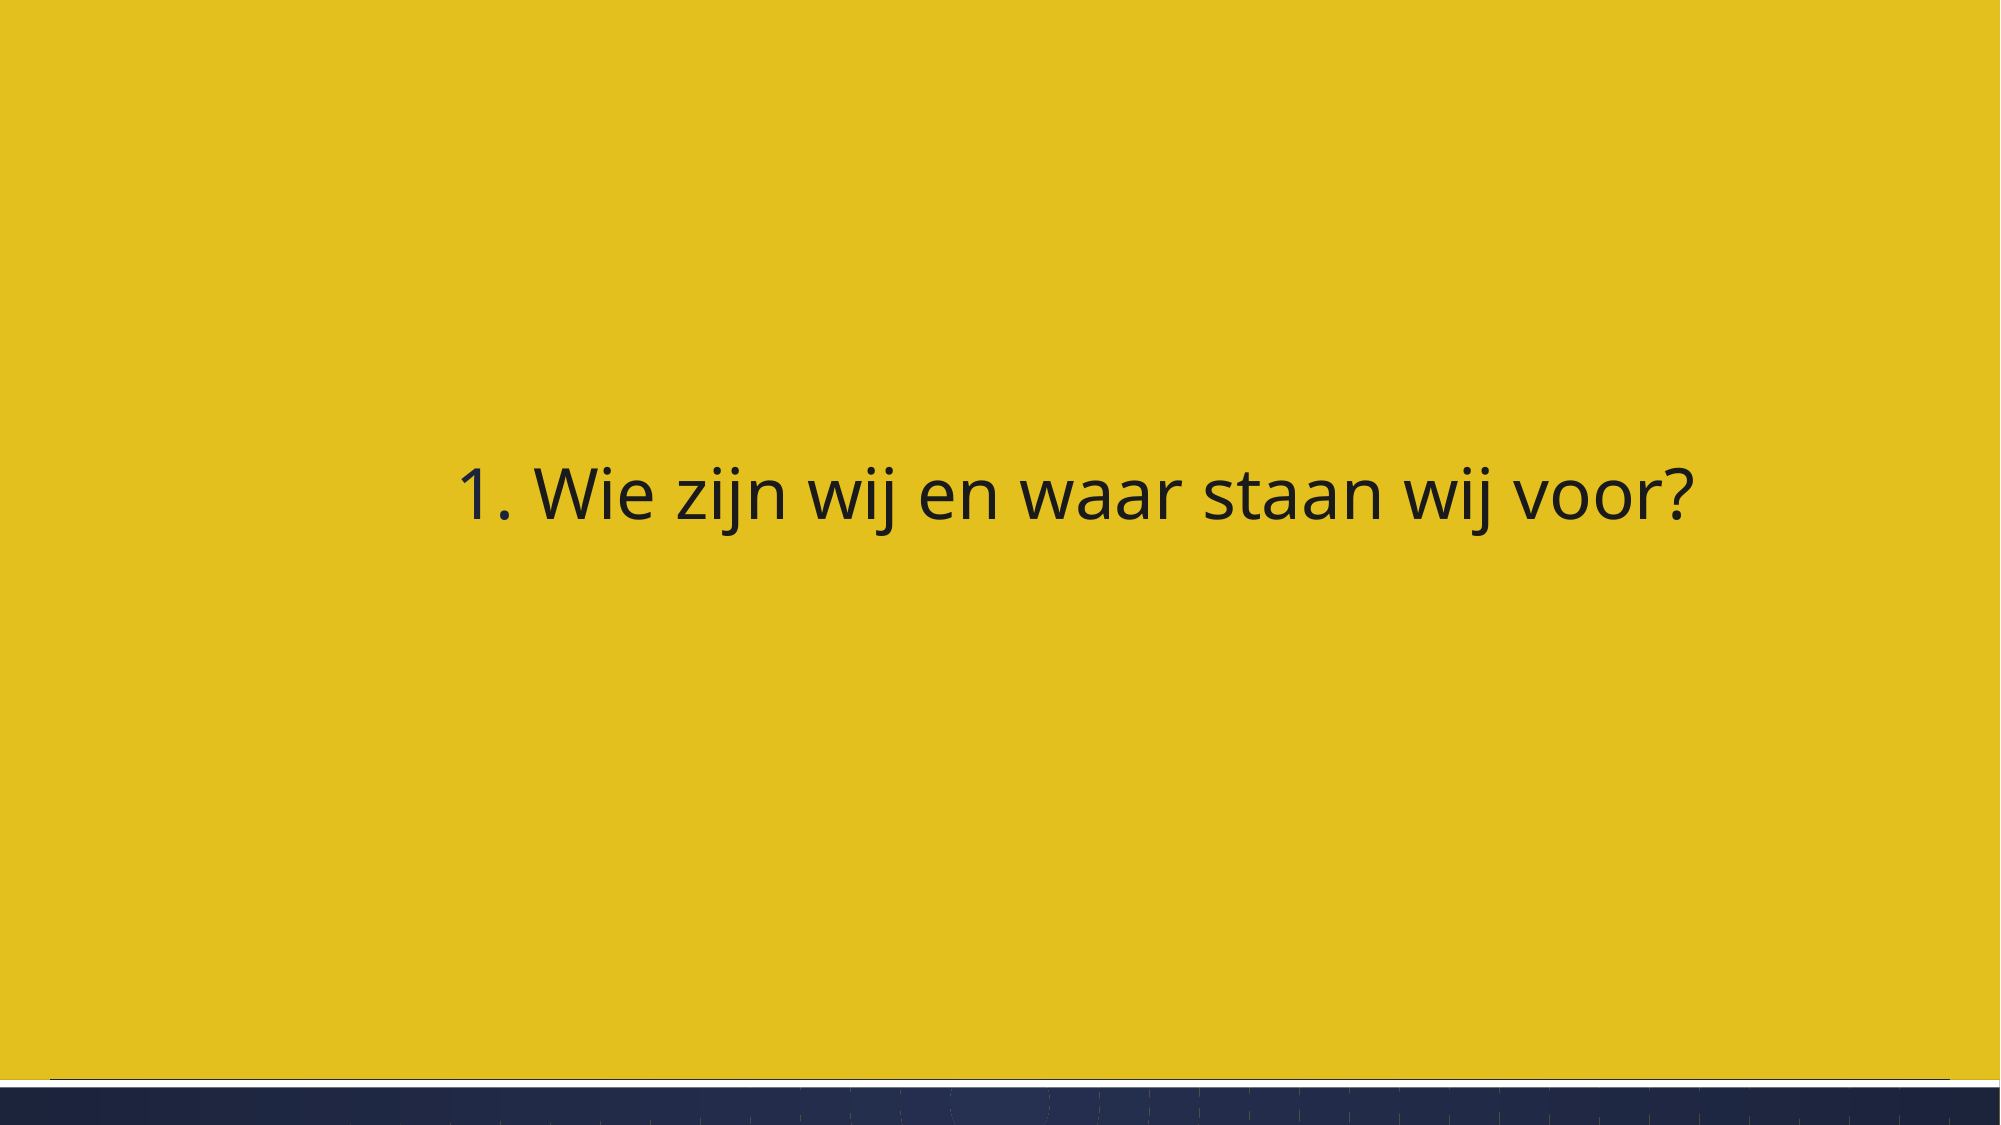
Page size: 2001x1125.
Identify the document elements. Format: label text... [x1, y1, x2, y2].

title 1. Wie zijn wij en waar staan wij voor? [440, 340, 2000, 543]
